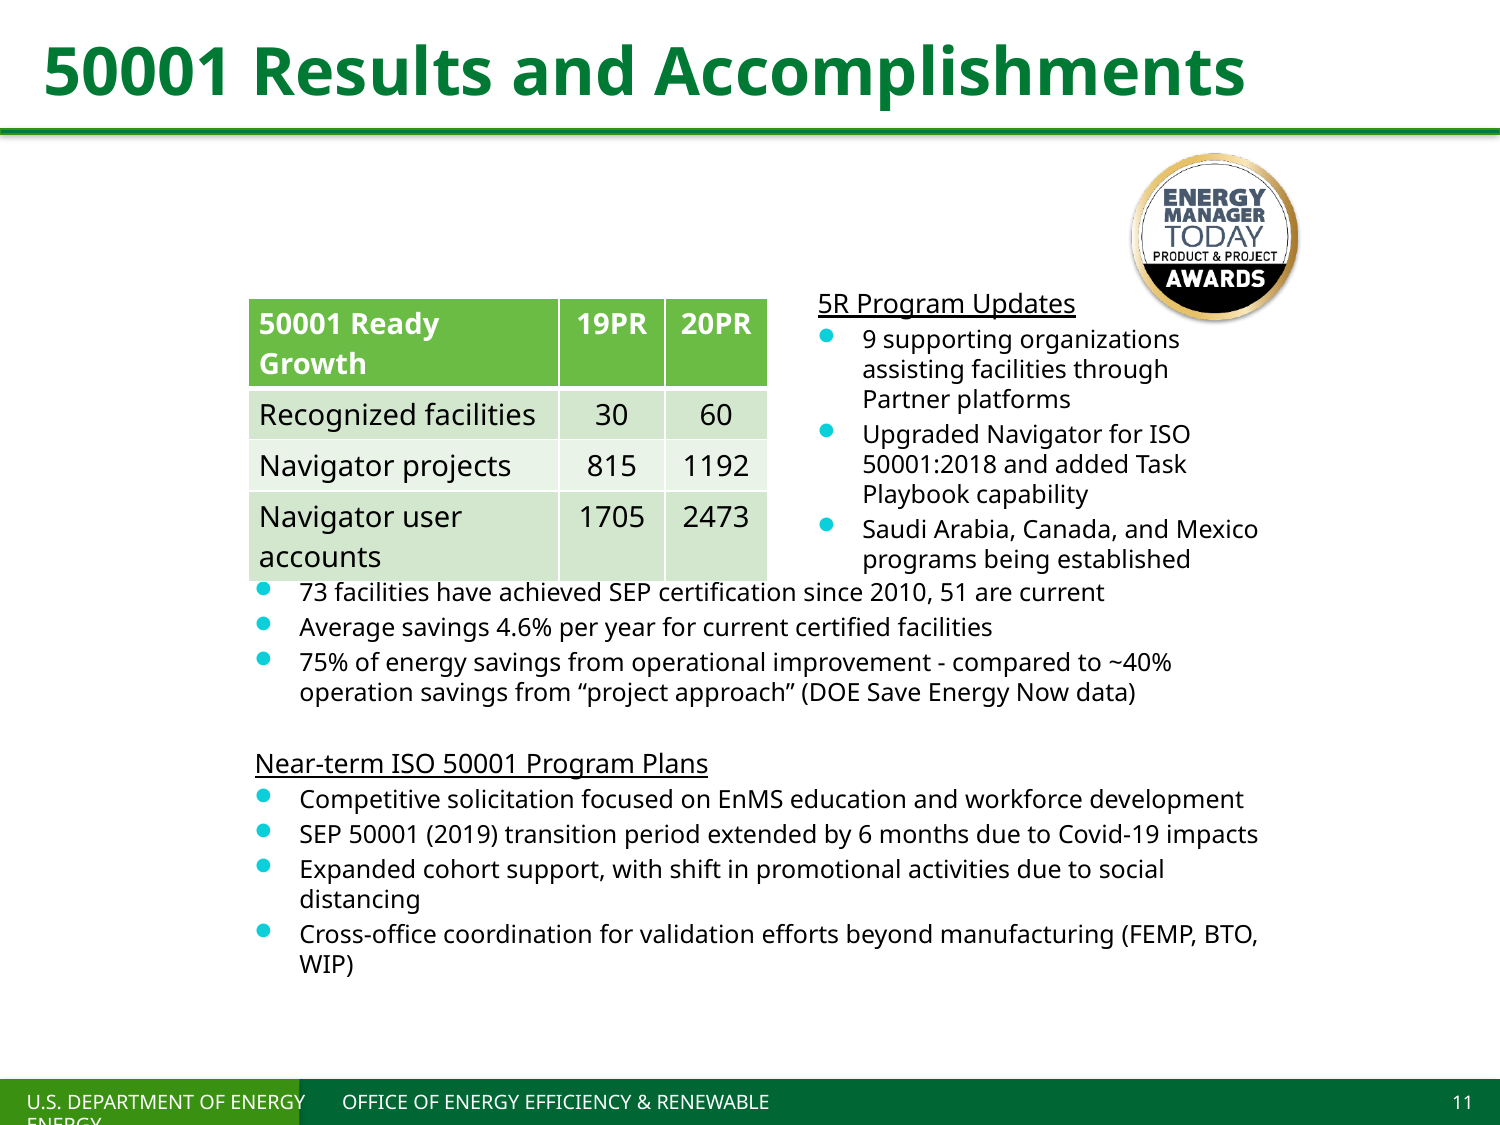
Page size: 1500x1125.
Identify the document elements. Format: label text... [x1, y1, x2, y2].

table_cell Recognized facilities [249, 391, 558, 439]
table_header 50001 Ready Growth [249, 299, 558, 386]
table_cell Navigator user accounts [249, 492, 558, 581]
table_cell 2473 [666, 492, 767, 581]
table_header 19PR [560, 299, 664, 386]
table_header 20PR [666, 299, 767, 386]
table_cell 1705 [560, 492, 664, 581]
table_cell 60 [666, 391, 767, 439]
table_cell 815 [560, 440, 664, 490]
text_box 5R Program Updates 9 supporting organizations assisting facilities through Partner platforms Upgraded Navigator for ISO 50001:2018 and added Task Playbook capability Saudi Arabia, Canada, and Mexico programs being established [806, 281, 1275, 535]
table_cell 30 [560, 391, 664, 439]
title 50001 Results and Accomplishments [28, 37, 1500, 100]
table_cell Navigator projects [249, 440, 558, 490]
picture [1124, 149, 1304, 329]
text_box SEP 50001 73 facilities have achieved SEP certification since 2010, 51 are current Average savings 4.6% per year for current certified facilities 75% of energy savings from operational improvement - compared to ~40% operation savings from “project approach” (DOE Save Energy Now data) Near-term ISO 50001 Program Plans Competitive solicitation focused on EnMS education and workforce development SEP 50001 (2019) transition period extended by 6 months due to Covid-19 impacts Expanded cohort support, with shift in promotional activities due to social distancing Cross-office coordination for validation efforts beyond manufacturing (FEMP, BTO, WIP) [243, 534, 1275, 975]
table_cell 1192 [666, 440, 767, 490]
